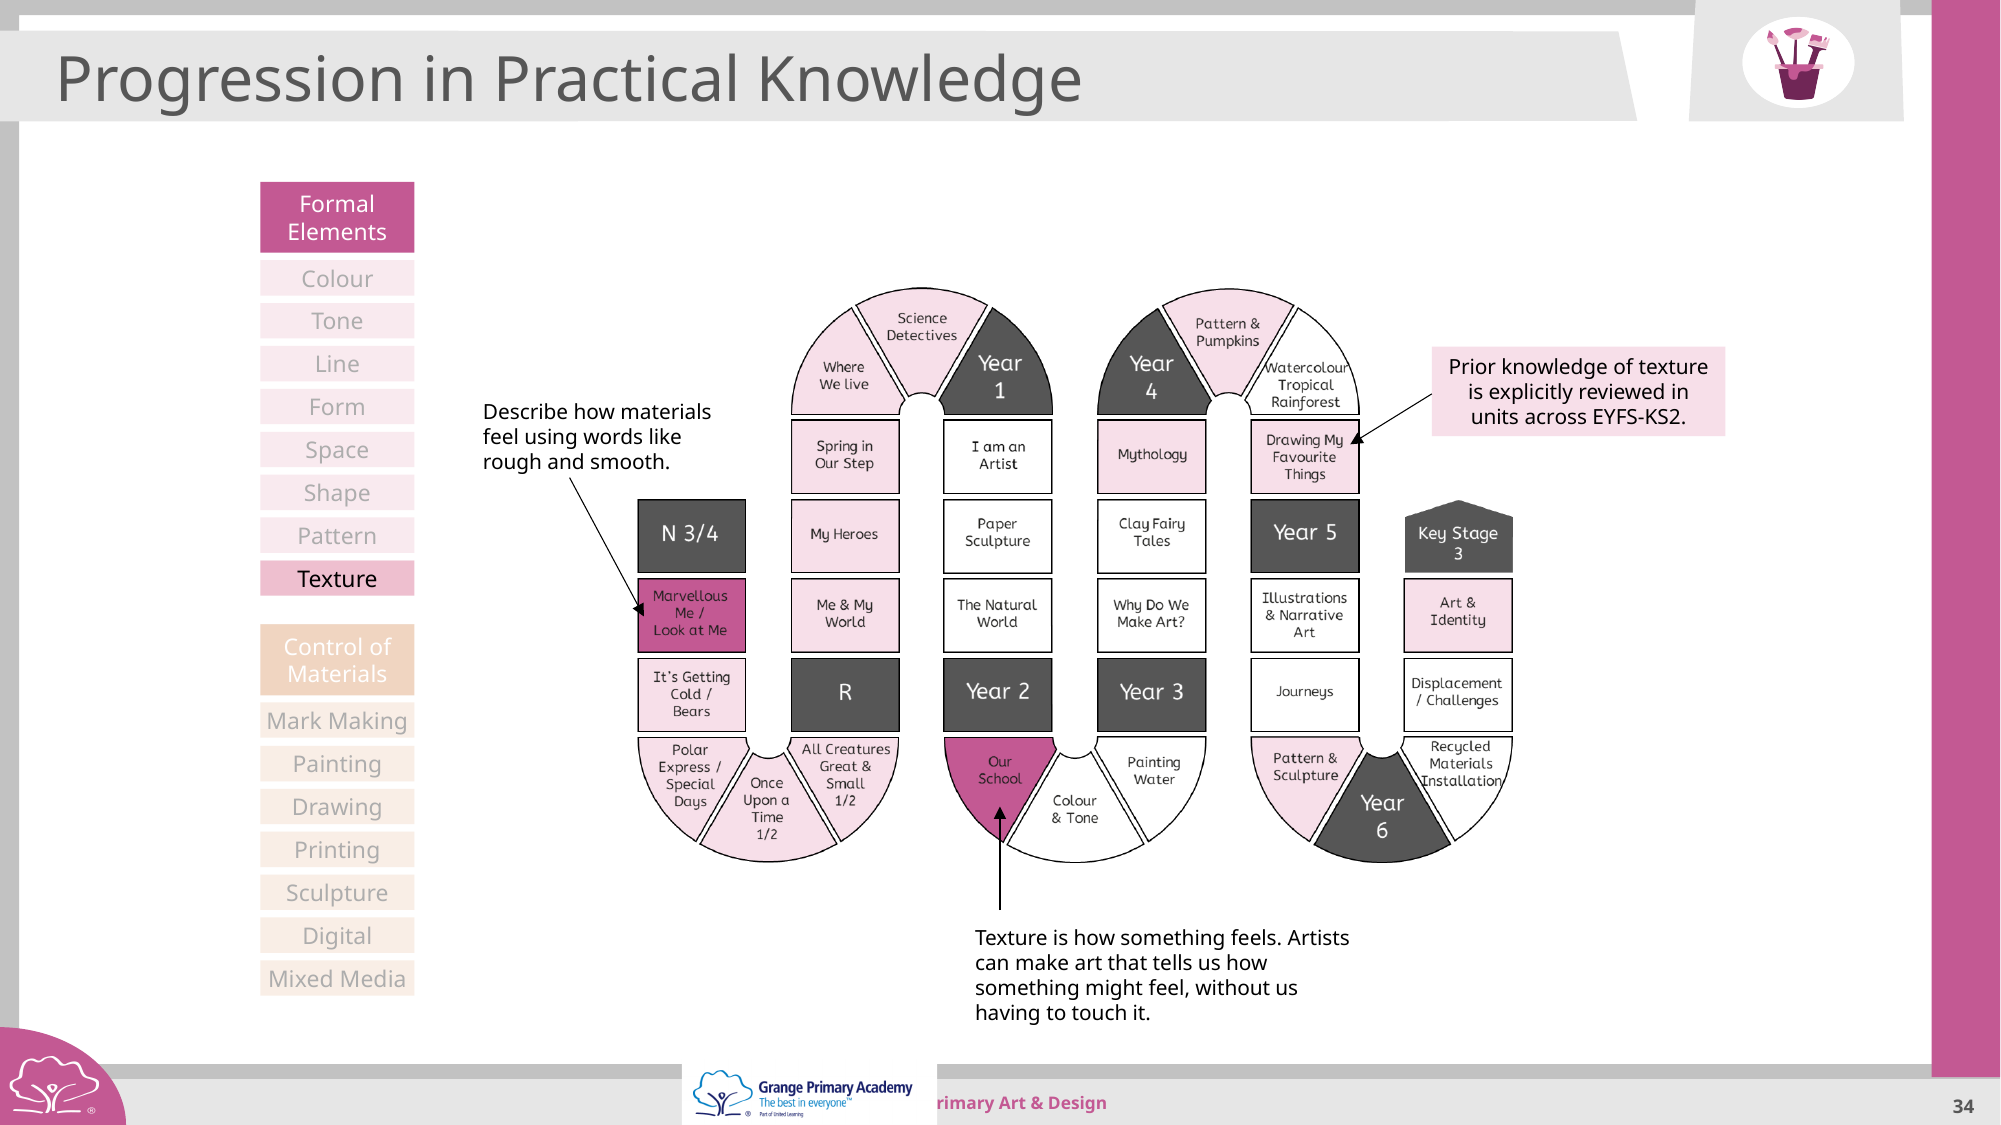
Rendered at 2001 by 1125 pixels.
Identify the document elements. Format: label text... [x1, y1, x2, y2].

text_box Formal Elements [259, 181, 415, 254]
list Progression in Practical Knowledge [41, 38, 1596, 114]
picture [633, 287, 1516, 864]
text_box [258, 257, 425, 561]
text_box [251, 624, 418, 1009]
text_box Texture [259, 561, 415, 597]
picture [1767, 27, 1830, 100]
text_box Texture is how something feels. Artists can make art that tells us how something might feel, without us having to touch it. [960, 917, 1377, 1033]
text_box Prior knowledge of texture is explicitly reviewed in units across EYFS-KS2. [1516, 346, 1726, 437]
text_box Describe how materials feel using words like rough and smooth. [468, 391, 633, 481]
picture [681, 1059, 938, 1125]
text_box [569, 477, 644, 617]
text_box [1350, 393, 1432, 445]
picture [9, 1056, 102, 1118]
